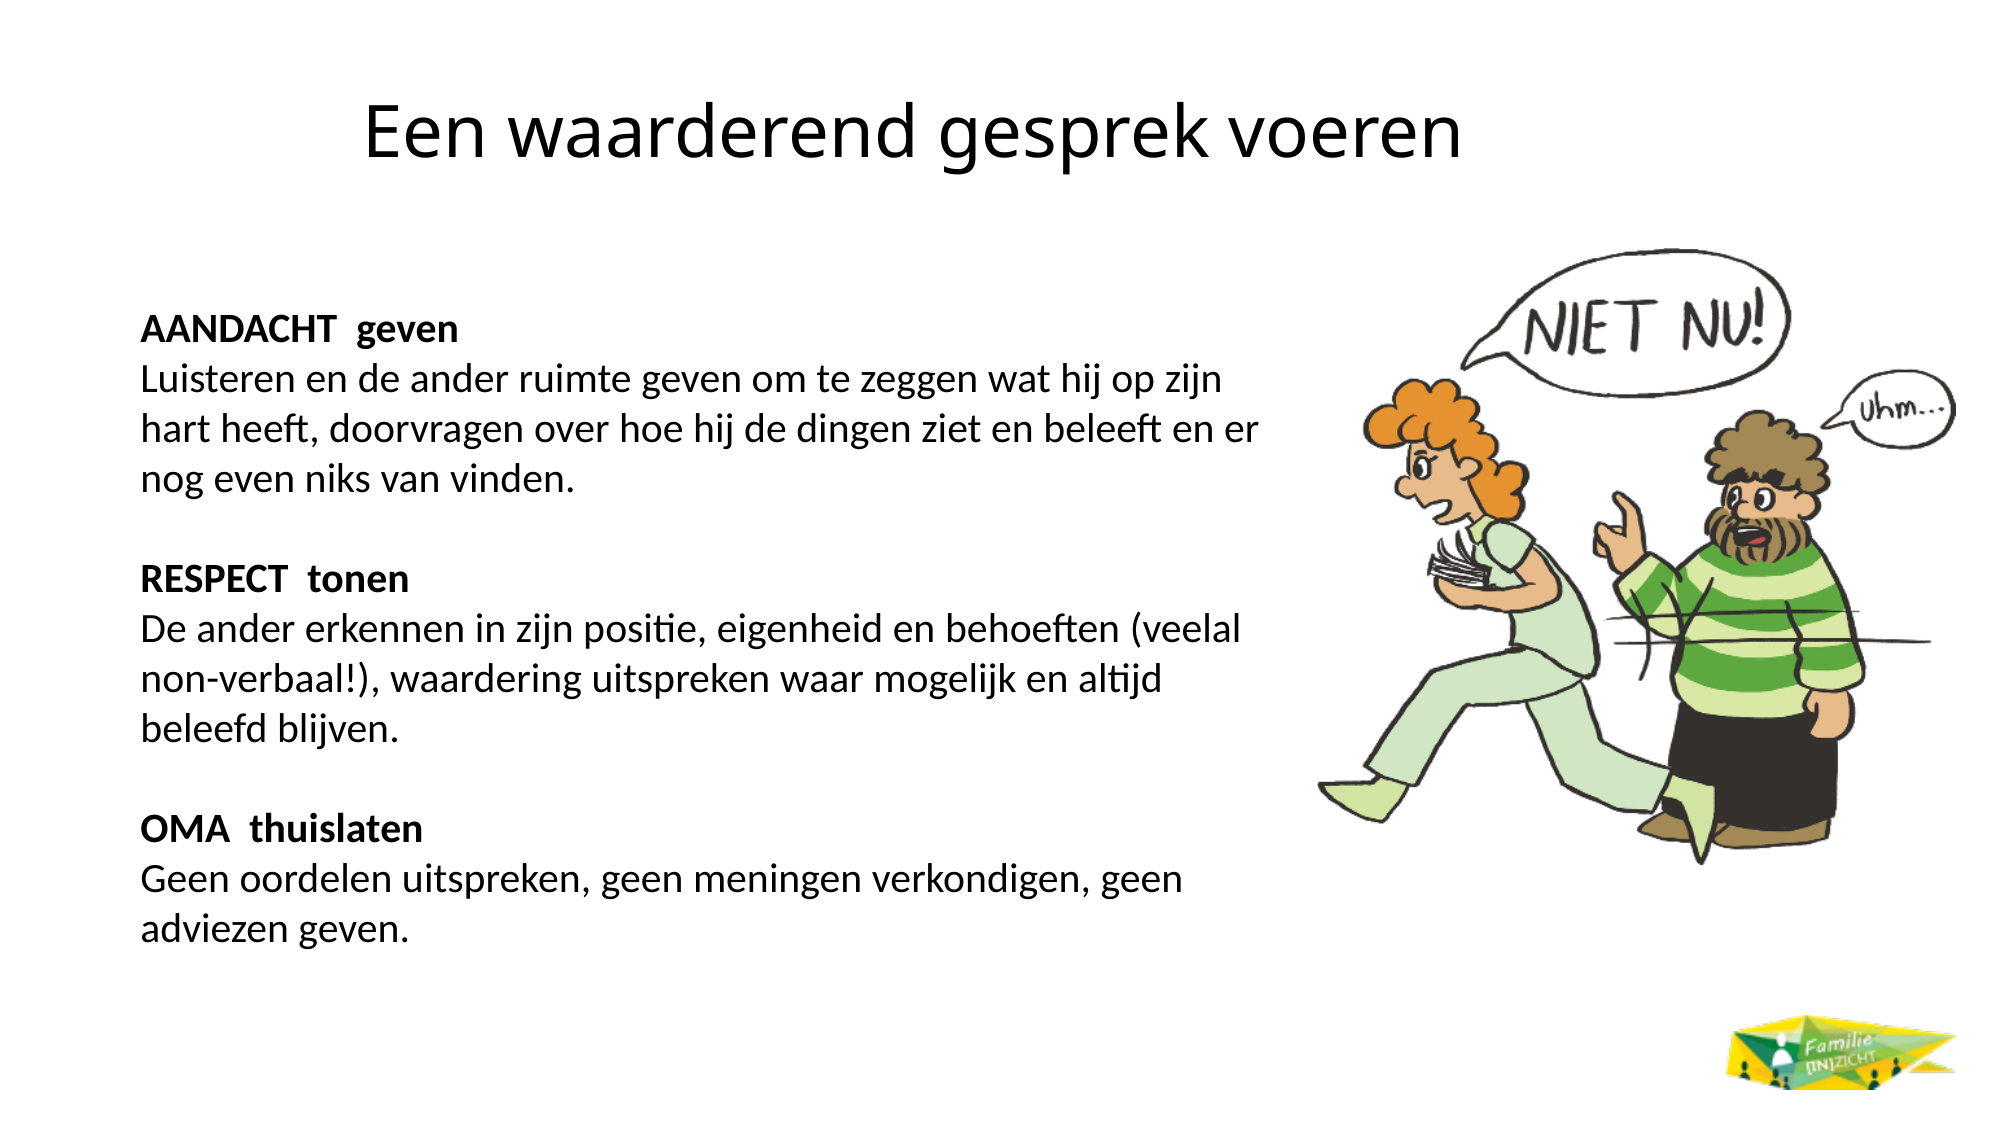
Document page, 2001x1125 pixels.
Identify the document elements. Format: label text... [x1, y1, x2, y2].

picture [1726, 1015, 1956, 1090]
picture [1317, 248, 1956, 865]
title Een waarderend gesprek voeren [314, 64, 1663, 204]
text_box AANDACHT geven Luisteren en de ander ruimte geven om te zeggen wat hij op zijn hart heeft, doorvragen over hoe hij de dingen ziet en beleeft en er nog even niks van vinden. RESPECT tonen De ander erkennen in zijn positie, eigenheid en behoeften (veelal non-verbaal!), waardering uitspreken waar mogelijk en altijd beleefd blijven. OMA thuislaten Geen oordelen uitspreken, geen meningen verkondigen, geen adviezen geven. [125, 293, 1295, 1009]
